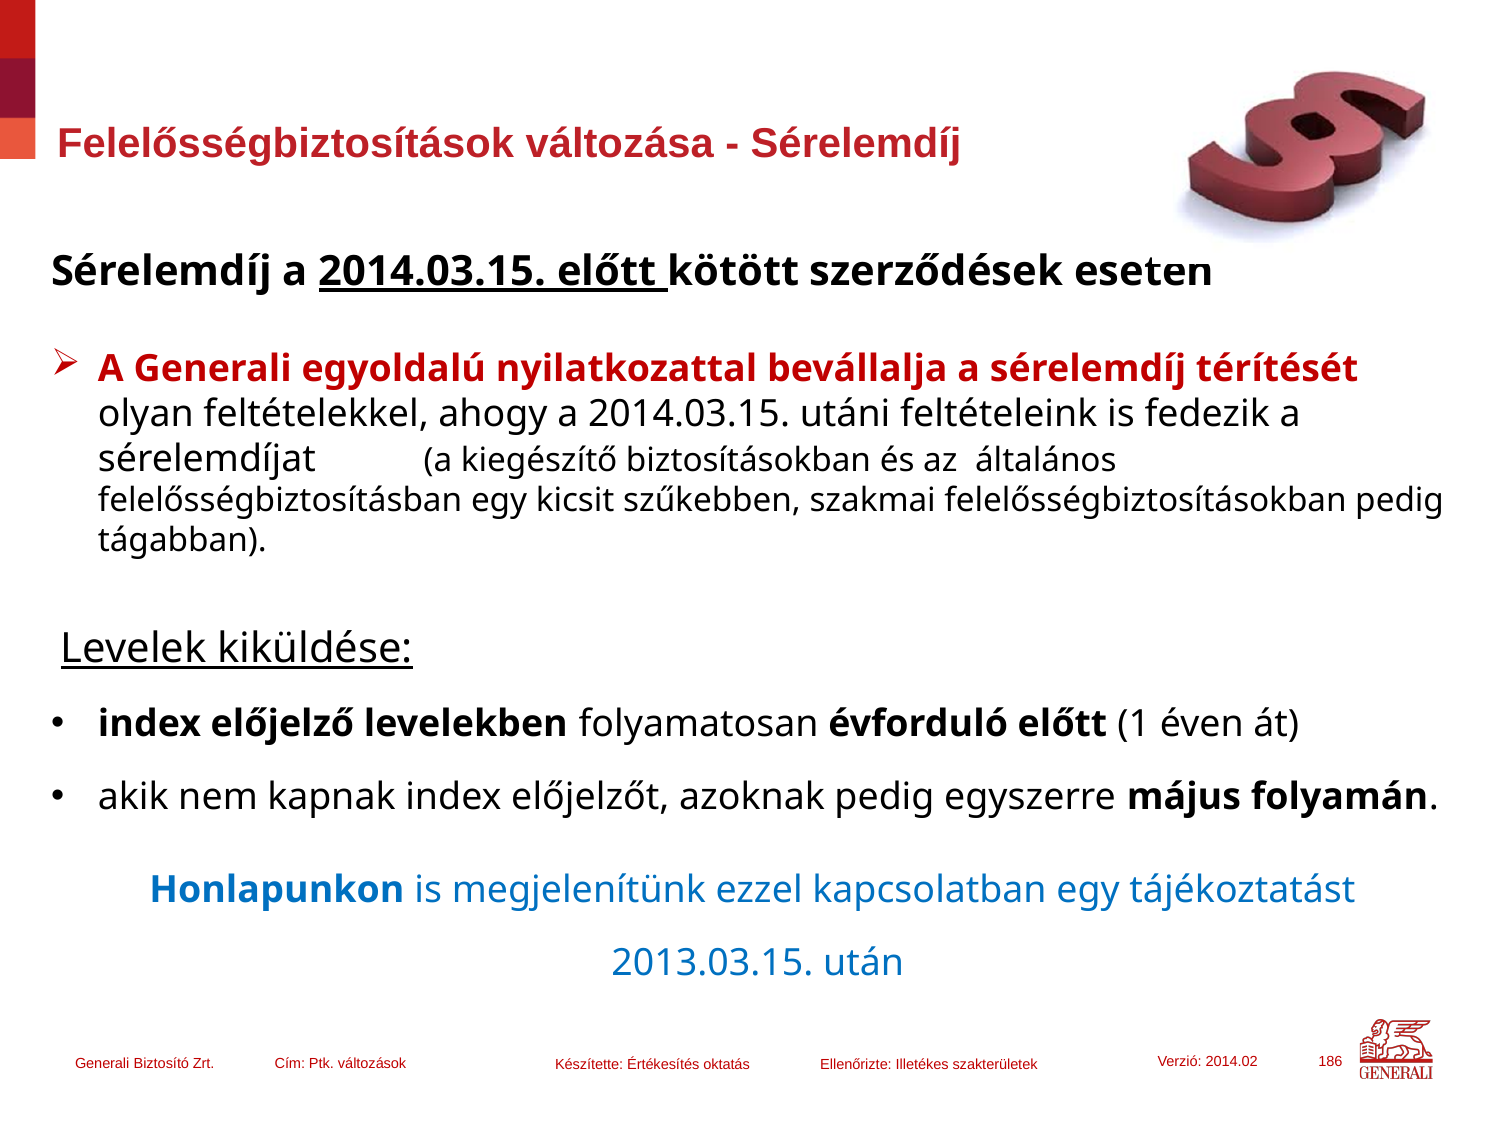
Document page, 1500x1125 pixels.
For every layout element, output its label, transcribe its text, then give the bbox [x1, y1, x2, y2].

text_box Készítette: Értékesítés oktatás [540, 1047, 786, 1080]
text_box Generali Biztosító Zrt. [60, 1046, 250, 1079]
list Sérelemdíj a 2014.03.15. előtt kötött szerződések esetén A Generali egyoldalú nyilatkozattal bevállalja a sérelemdíj térítését olyan feltételekkel, ahogy a 2014.03.15. utáni feltételeink is fedezik a sérelemdíjat (a kiegészítő biztosításokban és az általános felelősségbiztosításban egy kicsit szűkebben, szakmai felelősségbiztosításokban pedig tágabban). Levelek kiküldése: index előjelző levelekben folyamatosan évforduló előtt (1 éven át) akik nem kapnak index előjelzőt, azoknak pedig egyszerre május folyamán. Honlapunkon is megjelenítünk ezzel kapcsolatban egy tájékoztatást 2013.03.15. után [51, 243, 1465, 992]
text_box Cím: Ptk. változások [259, 1047, 449, 1080]
title Felelősségbiztosítások változása - Sérelemdíj [56, 119, 1147, 159]
text_box Ellenőrizte: Illetékes szakterületek [805, 1047, 1070, 1080]
picture [1152, 30, 1465, 264]
text_box 186 [1303, 1044, 1376, 1081]
text_box Verzió: 2014.02 [1142, 1043, 1318, 1077]
